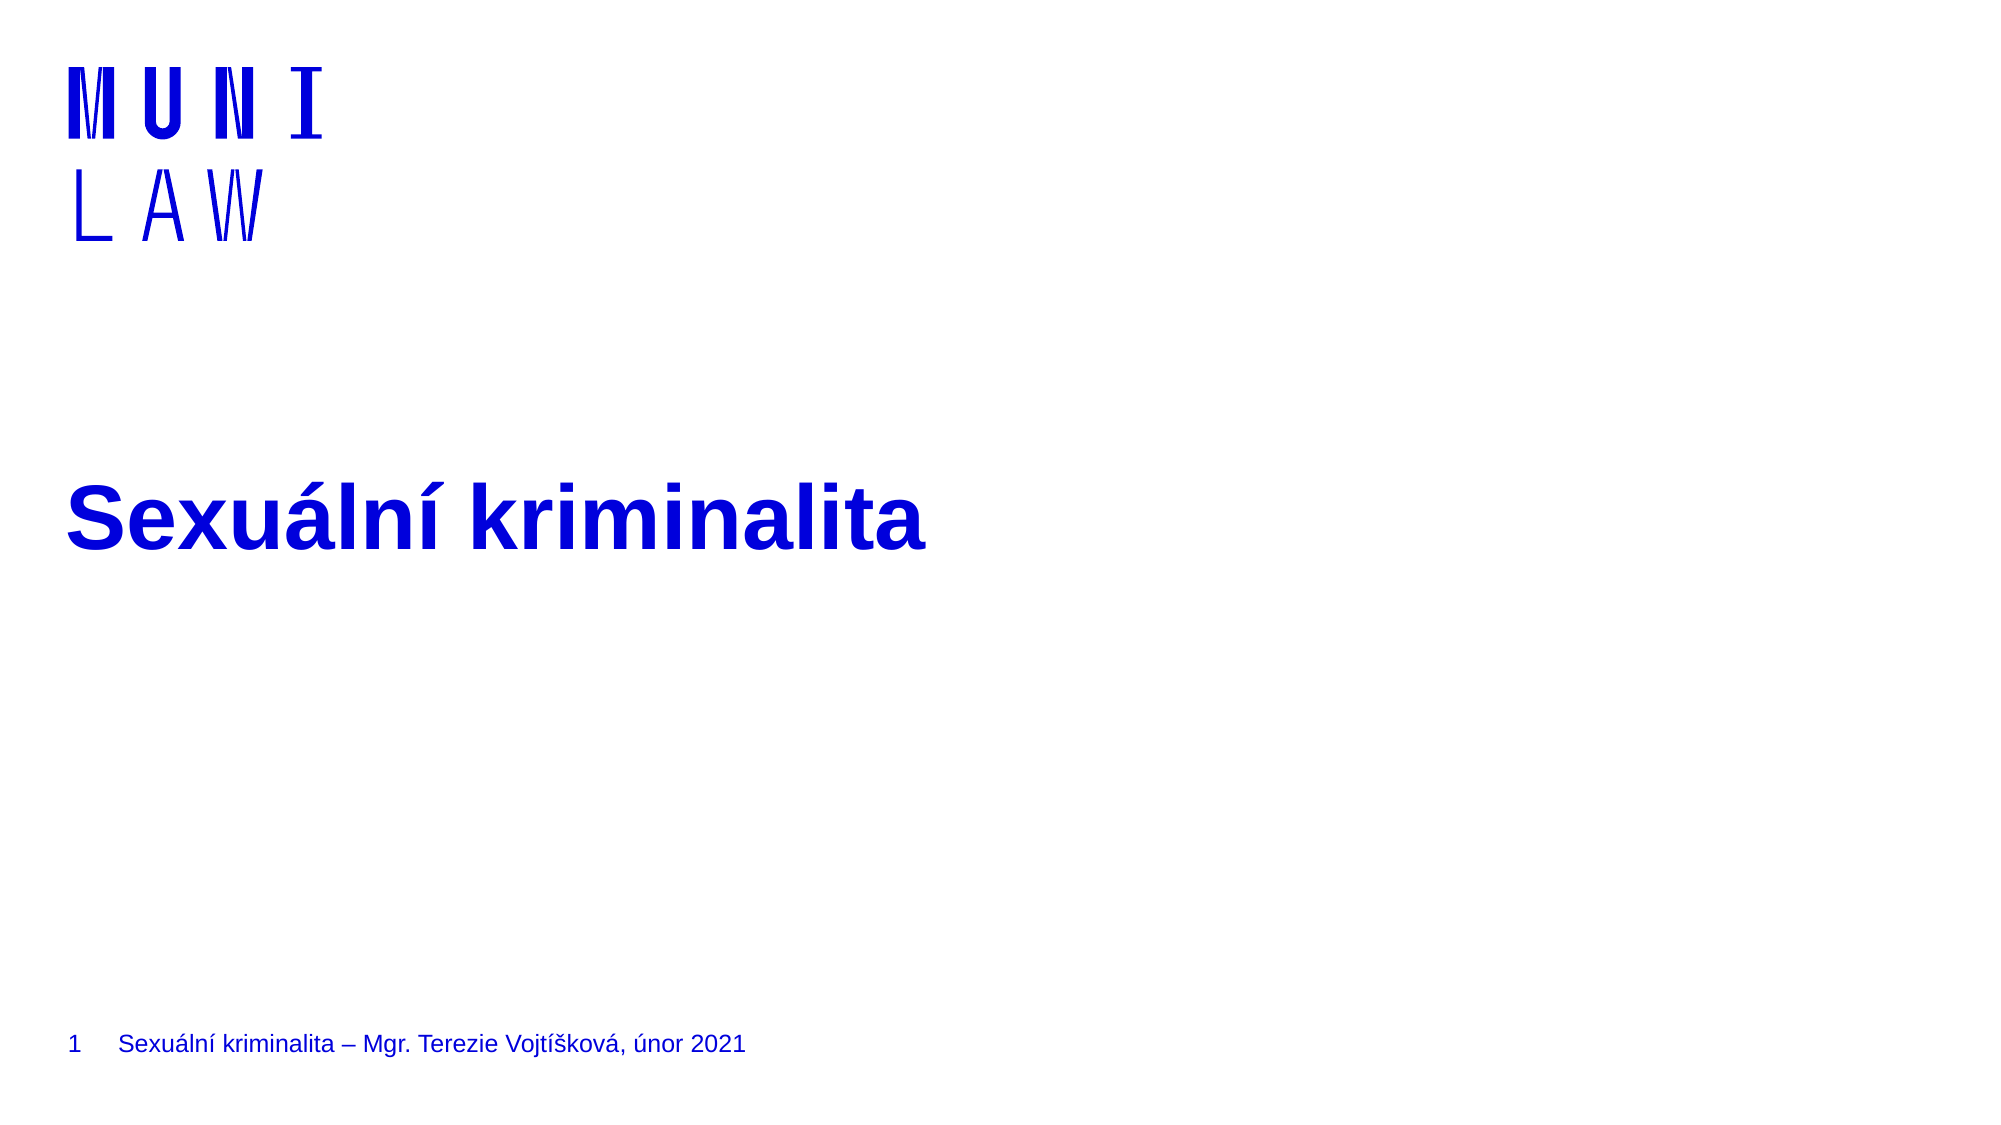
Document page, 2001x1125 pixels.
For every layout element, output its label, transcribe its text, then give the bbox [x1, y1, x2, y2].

title Sexuální kriminalita [65, 475, 1930, 668]
footer Sexuální kriminalita – Mgr. Terezie Vojtíšková, únor 2021 [118, 1021, 1418, 1063]
slide_number 1 [67, 1021, 110, 1063]
